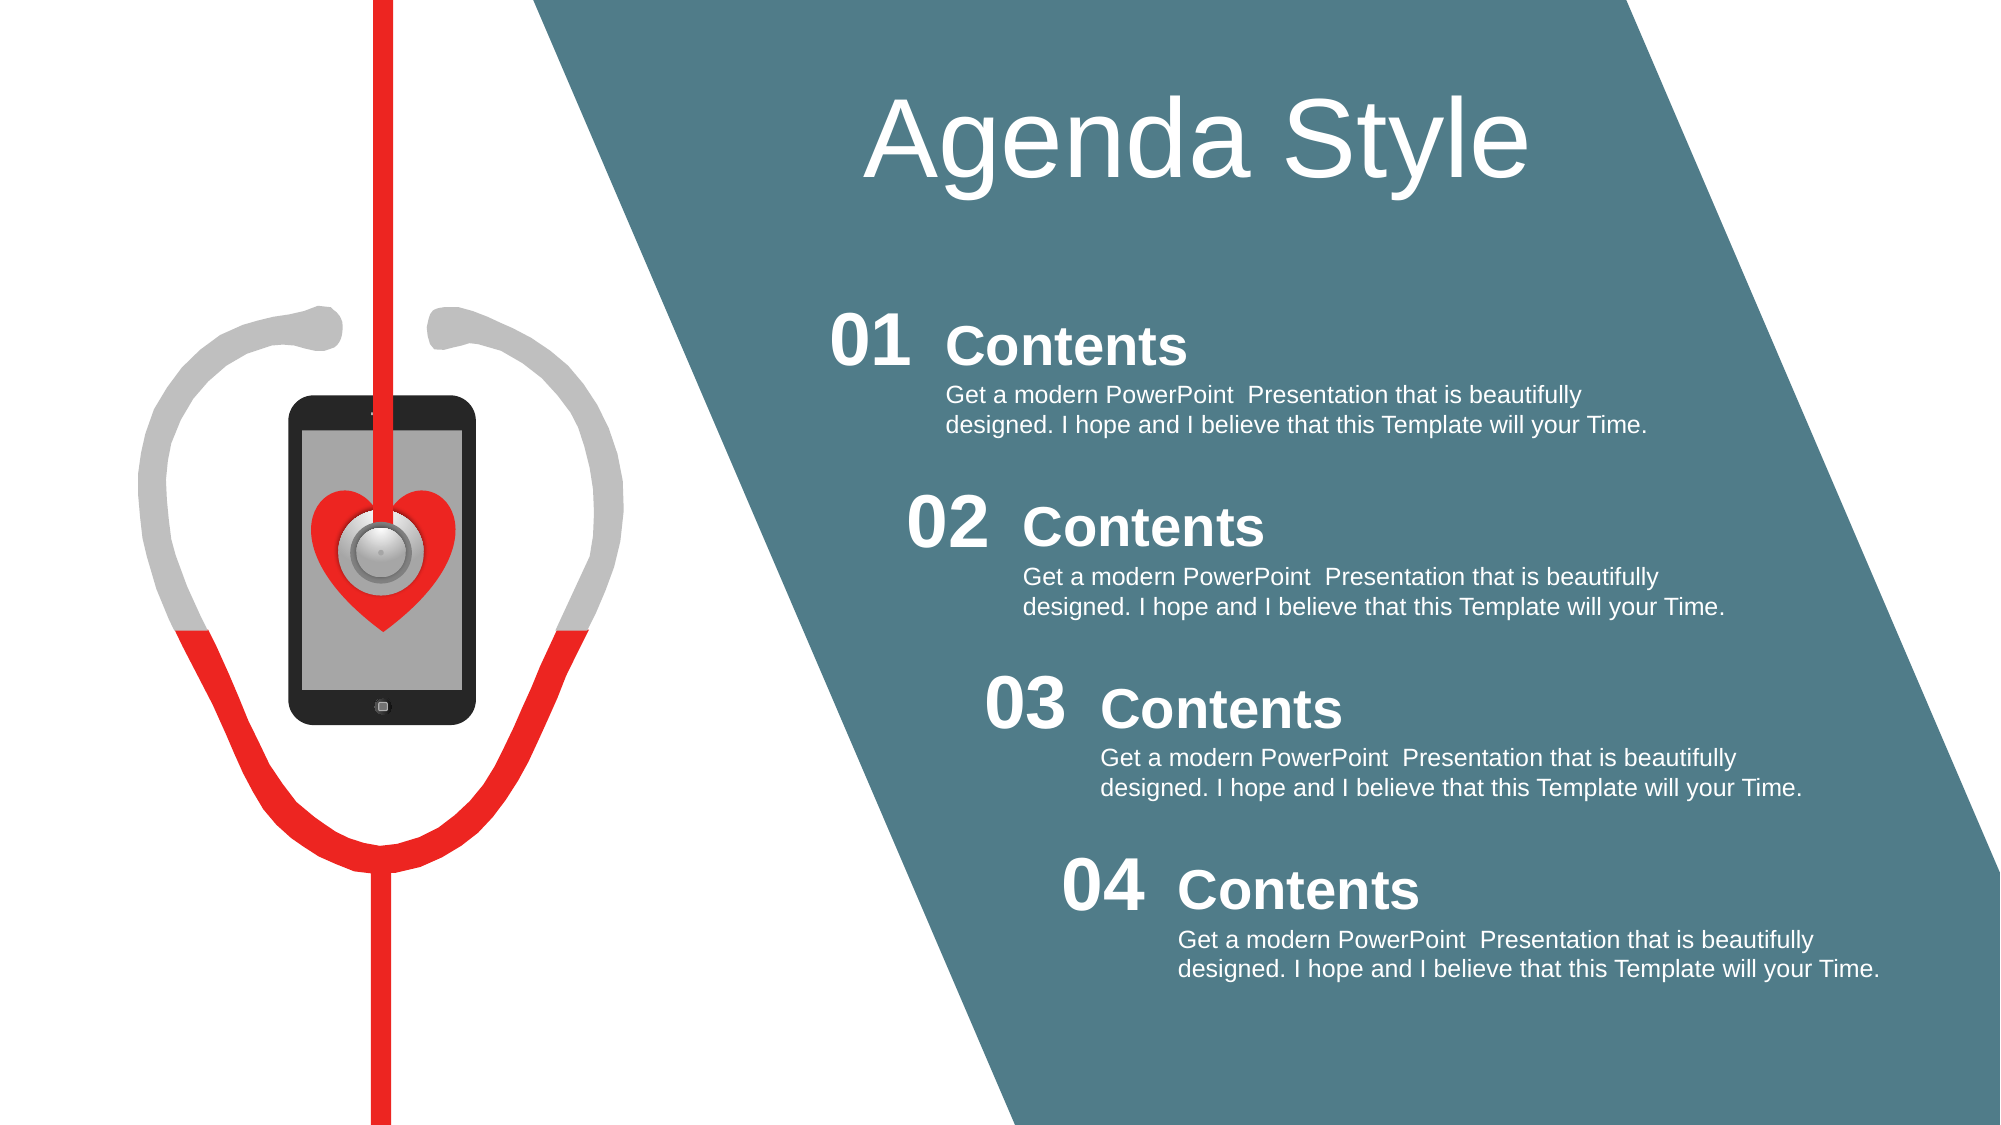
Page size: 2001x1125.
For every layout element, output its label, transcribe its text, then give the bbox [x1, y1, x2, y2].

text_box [1024, 827, 1903, 992]
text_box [288, 395, 476, 726]
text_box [350, 521, 412, 584]
text_box [372, 0, 394, 395]
text_box [426, 307, 624, 631]
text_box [792, 283, 1671, 448]
text_box Agenda Style [848, 57, 1837, 207]
text_box [532, 0, 2000, 1125]
text_box [138, 305, 343, 631]
text_box [370, 873, 392, 1125]
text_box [947, 646, 1826, 810]
text_box [175, 629, 590, 874]
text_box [869, 464, 1748, 629]
